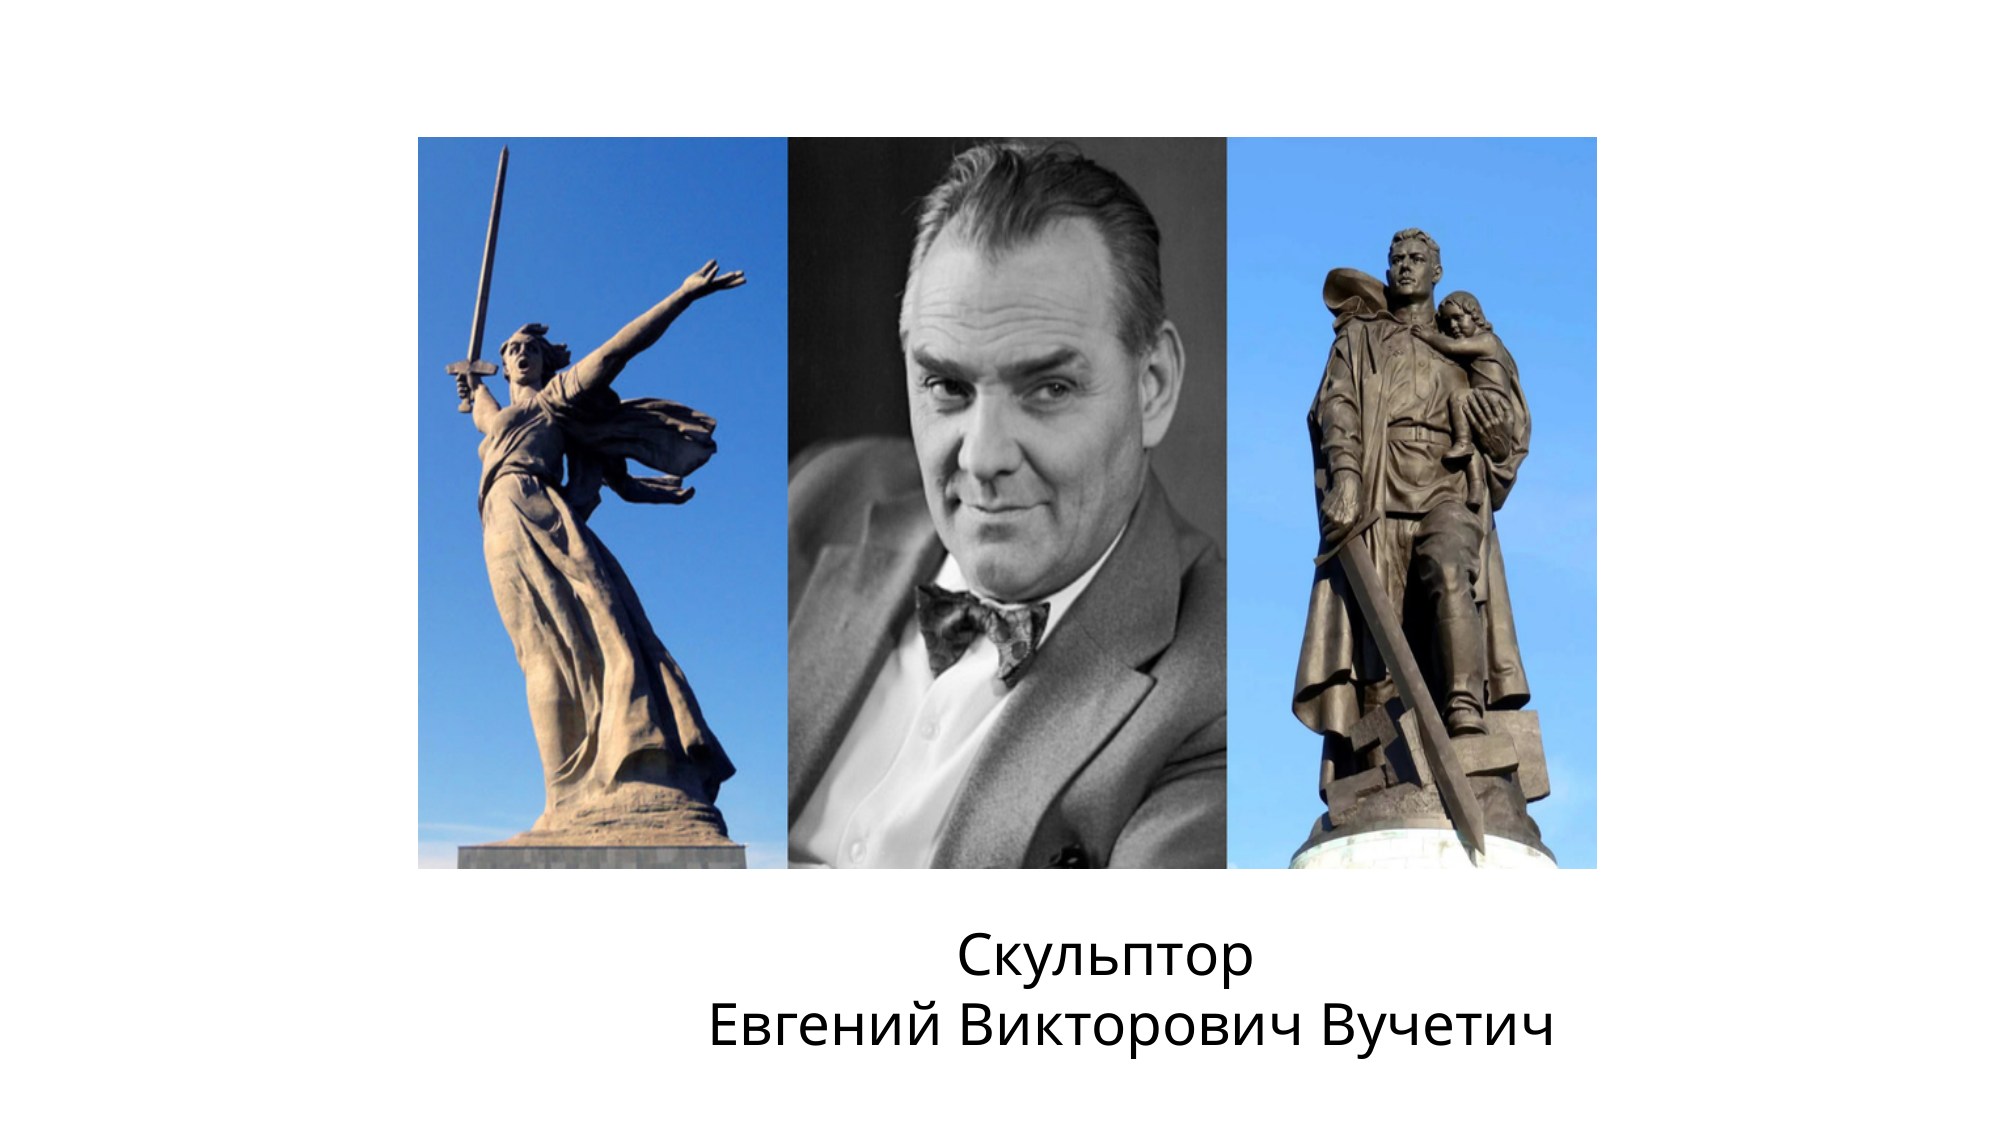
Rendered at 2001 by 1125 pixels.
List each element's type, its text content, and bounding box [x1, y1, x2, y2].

picture [418, 137, 1597, 869]
title Скульптор Евгений Викторович Вучетич [418, 868, 2000, 1087]
